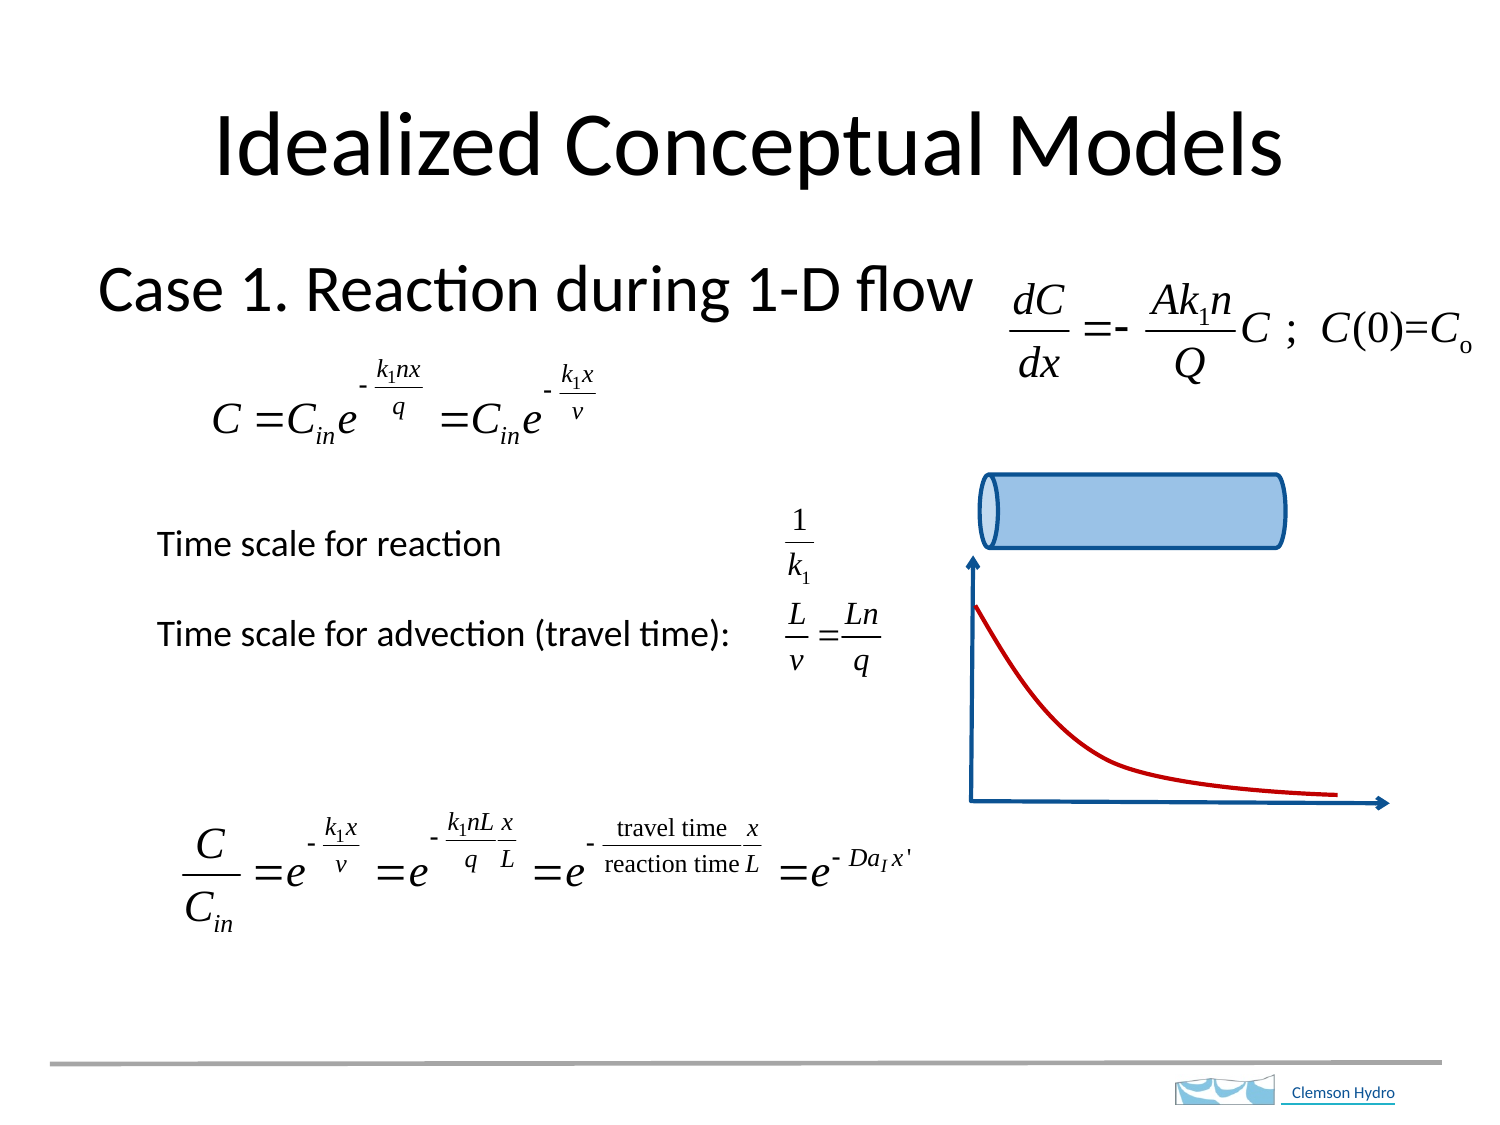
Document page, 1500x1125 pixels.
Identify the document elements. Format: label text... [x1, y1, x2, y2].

text_box [973, 604, 1338, 798]
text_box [1002, 271, 1500, 395]
text_box [965, 555, 1390, 811]
title Idealized Conceptual Models [74, 44, 1426, 233]
list Case 1. Reaction during 1-D flow [83, 237, 1434, 981]
picture [1175, 1074, 1275, 1105]
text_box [175, 803, 922, 997]
text_box [977, 472, 1288, 551]
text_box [779, 499, 889, 684]
text_box Time scale for reaction Time scale for advection (travel time): [142, 511, 774, 661]
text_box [205, 347, 604, 512]
